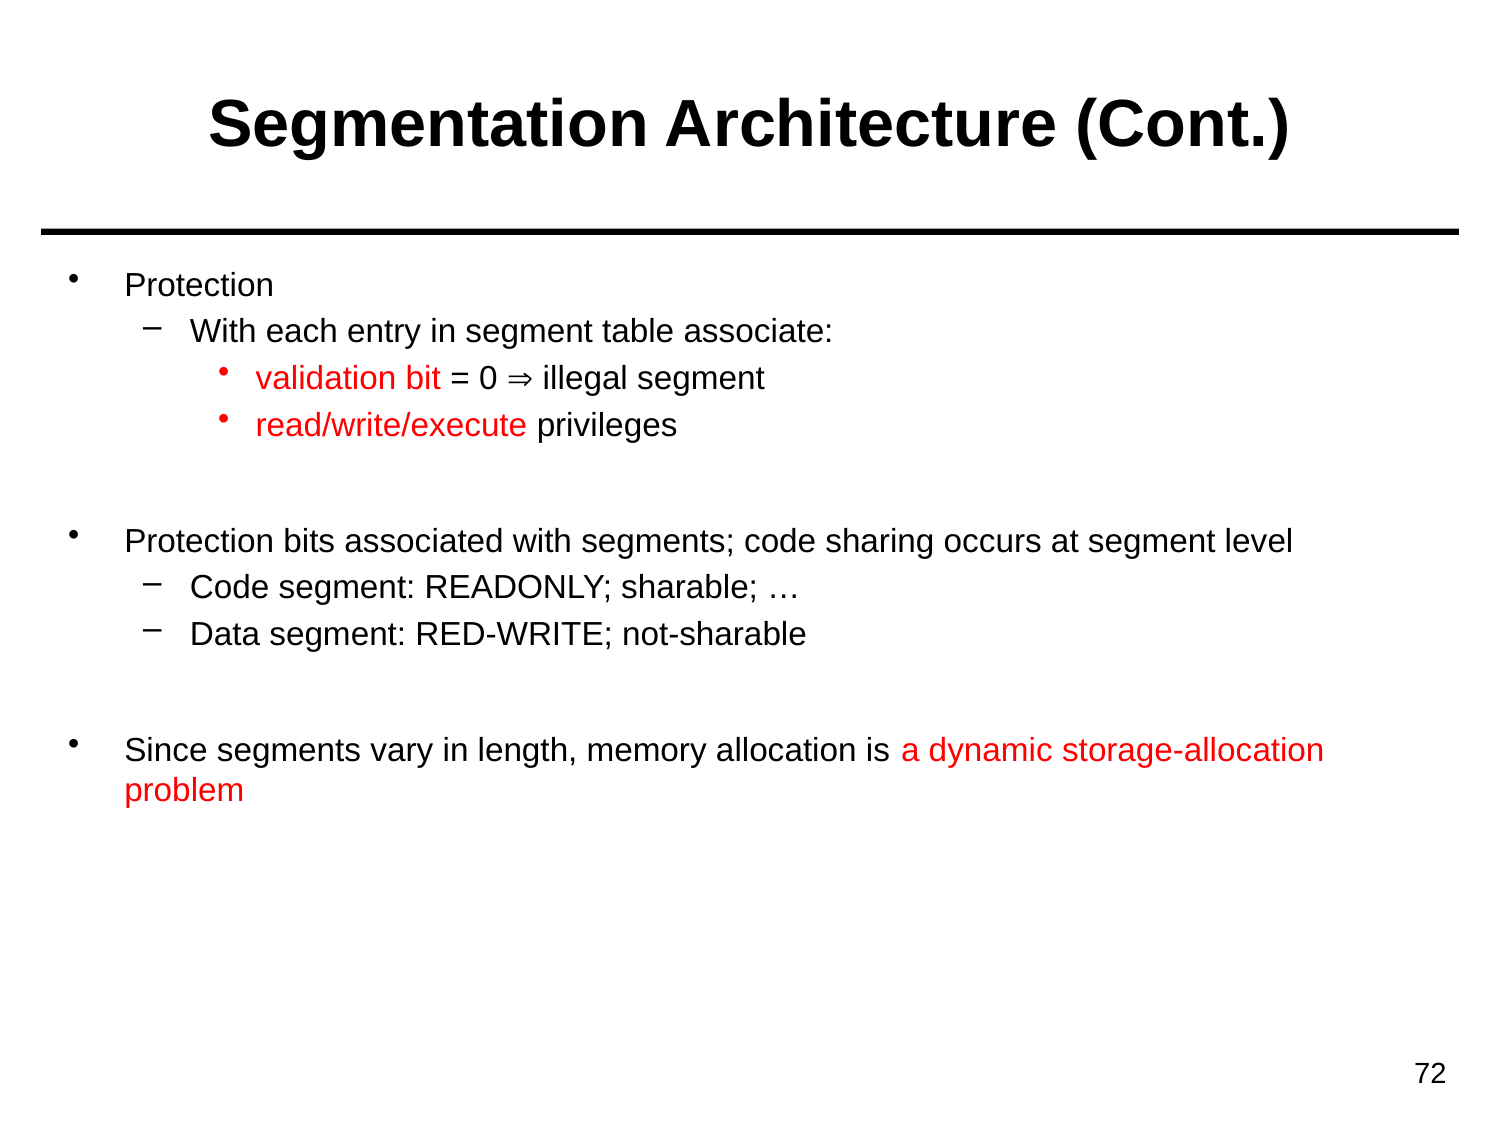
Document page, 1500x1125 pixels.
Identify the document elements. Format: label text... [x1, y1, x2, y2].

list Protection With each entry in segment table associate: validation bit = 0  illegal segment read/write/execute privileges Protection bits associated with segments; code sharing occurs at segment level Code segment: READONLY; sharable; … Data segment: RED-WRITE; not-sharable Since segments vary in length, memory allocation is a dynamic storage-allocation problem [53, 255, 1447, 1024]
title Segmentation Architecture (Cont.) [53, 26, 1447, 214]
slide_number 72 [1305, 1046, 1462, 1098]
